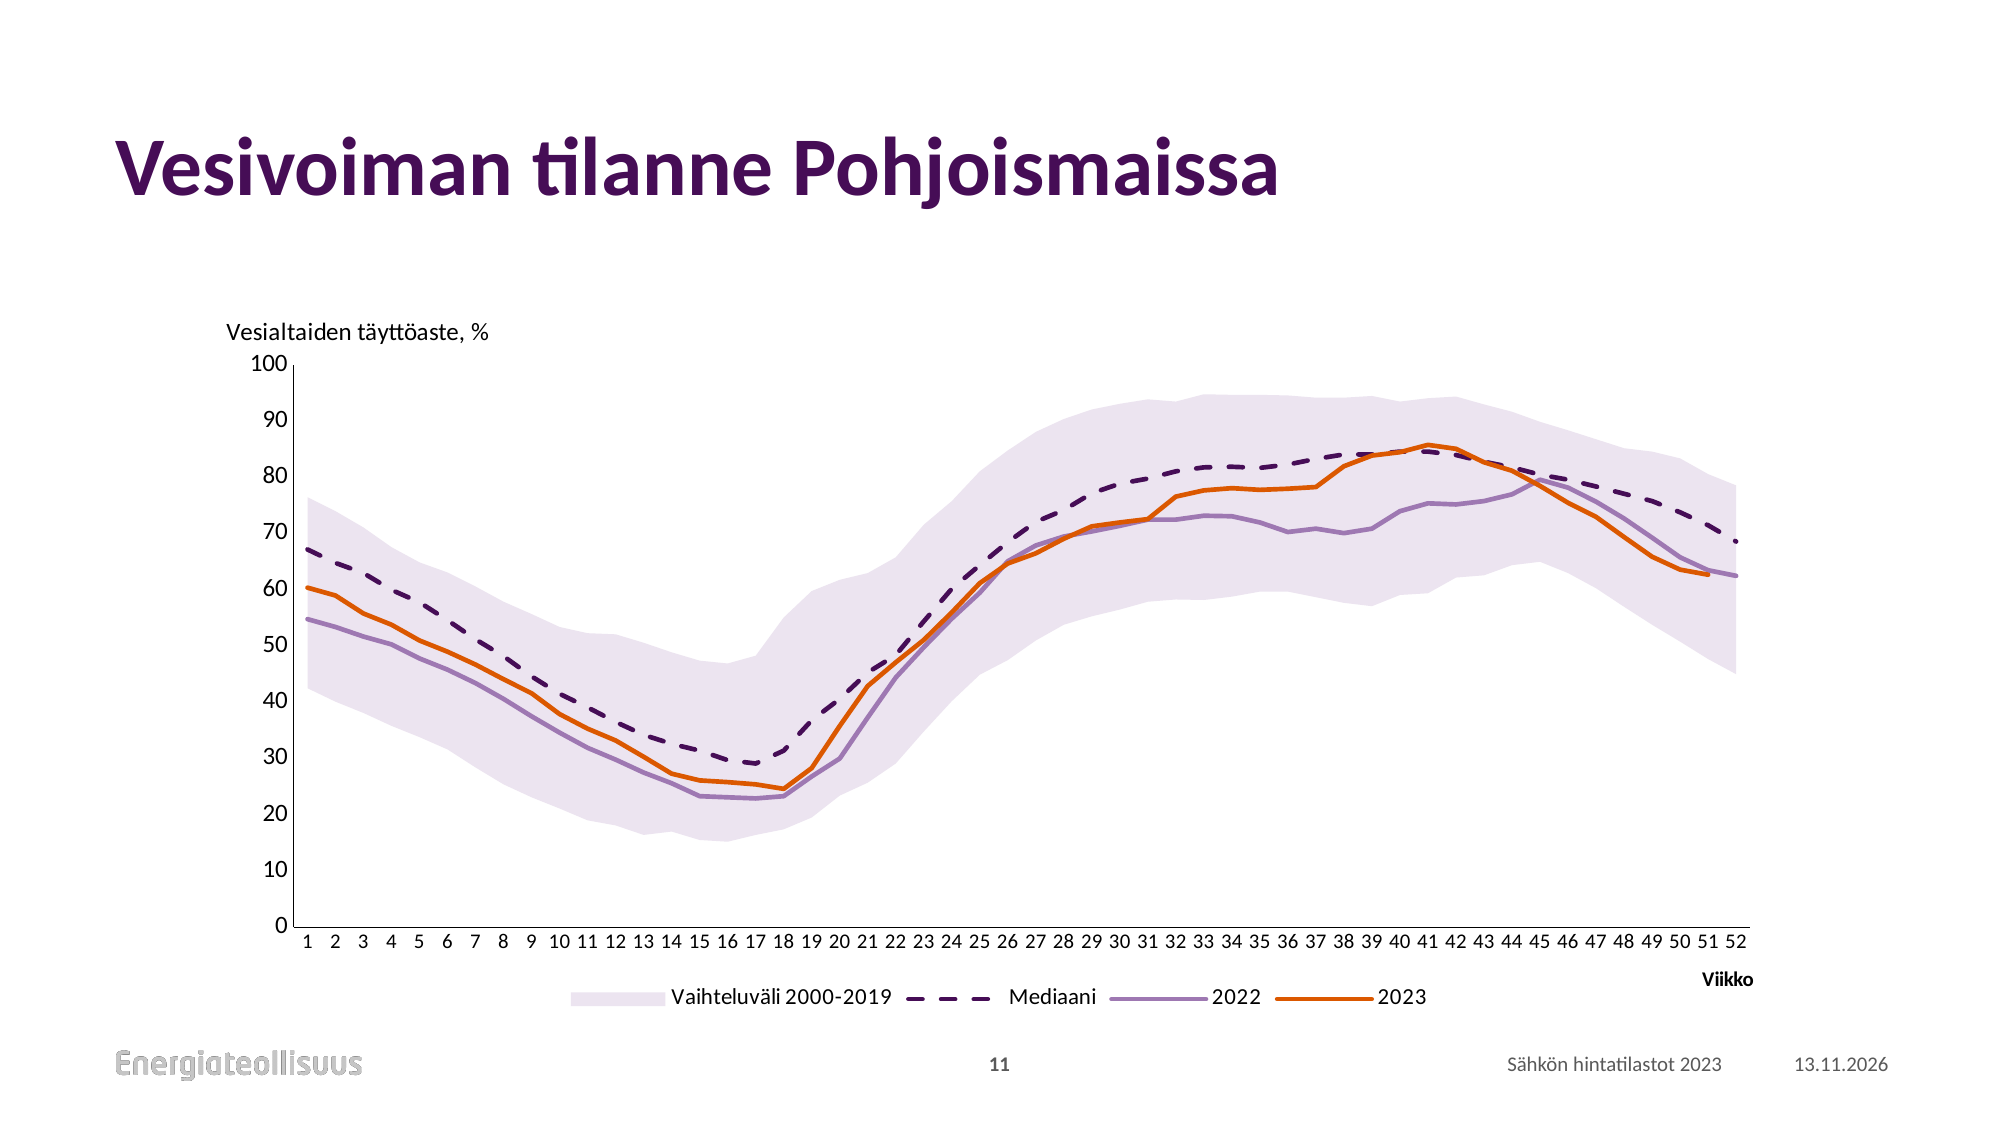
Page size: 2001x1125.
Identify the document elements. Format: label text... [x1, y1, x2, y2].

slide_number 11 [954, 1042, 1045, 1084]
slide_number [1737, 1042, 1904, 1084]
picture [116, 1050, 362, 1081]
chart [221, 303, 1777, 1017]
title Vesivoiman tilanne Pohjoismaissa [100, 59, 1656, 278]
footer Sähkön hintatilastot 2023 [1111, 1042, 1737, 1084]
